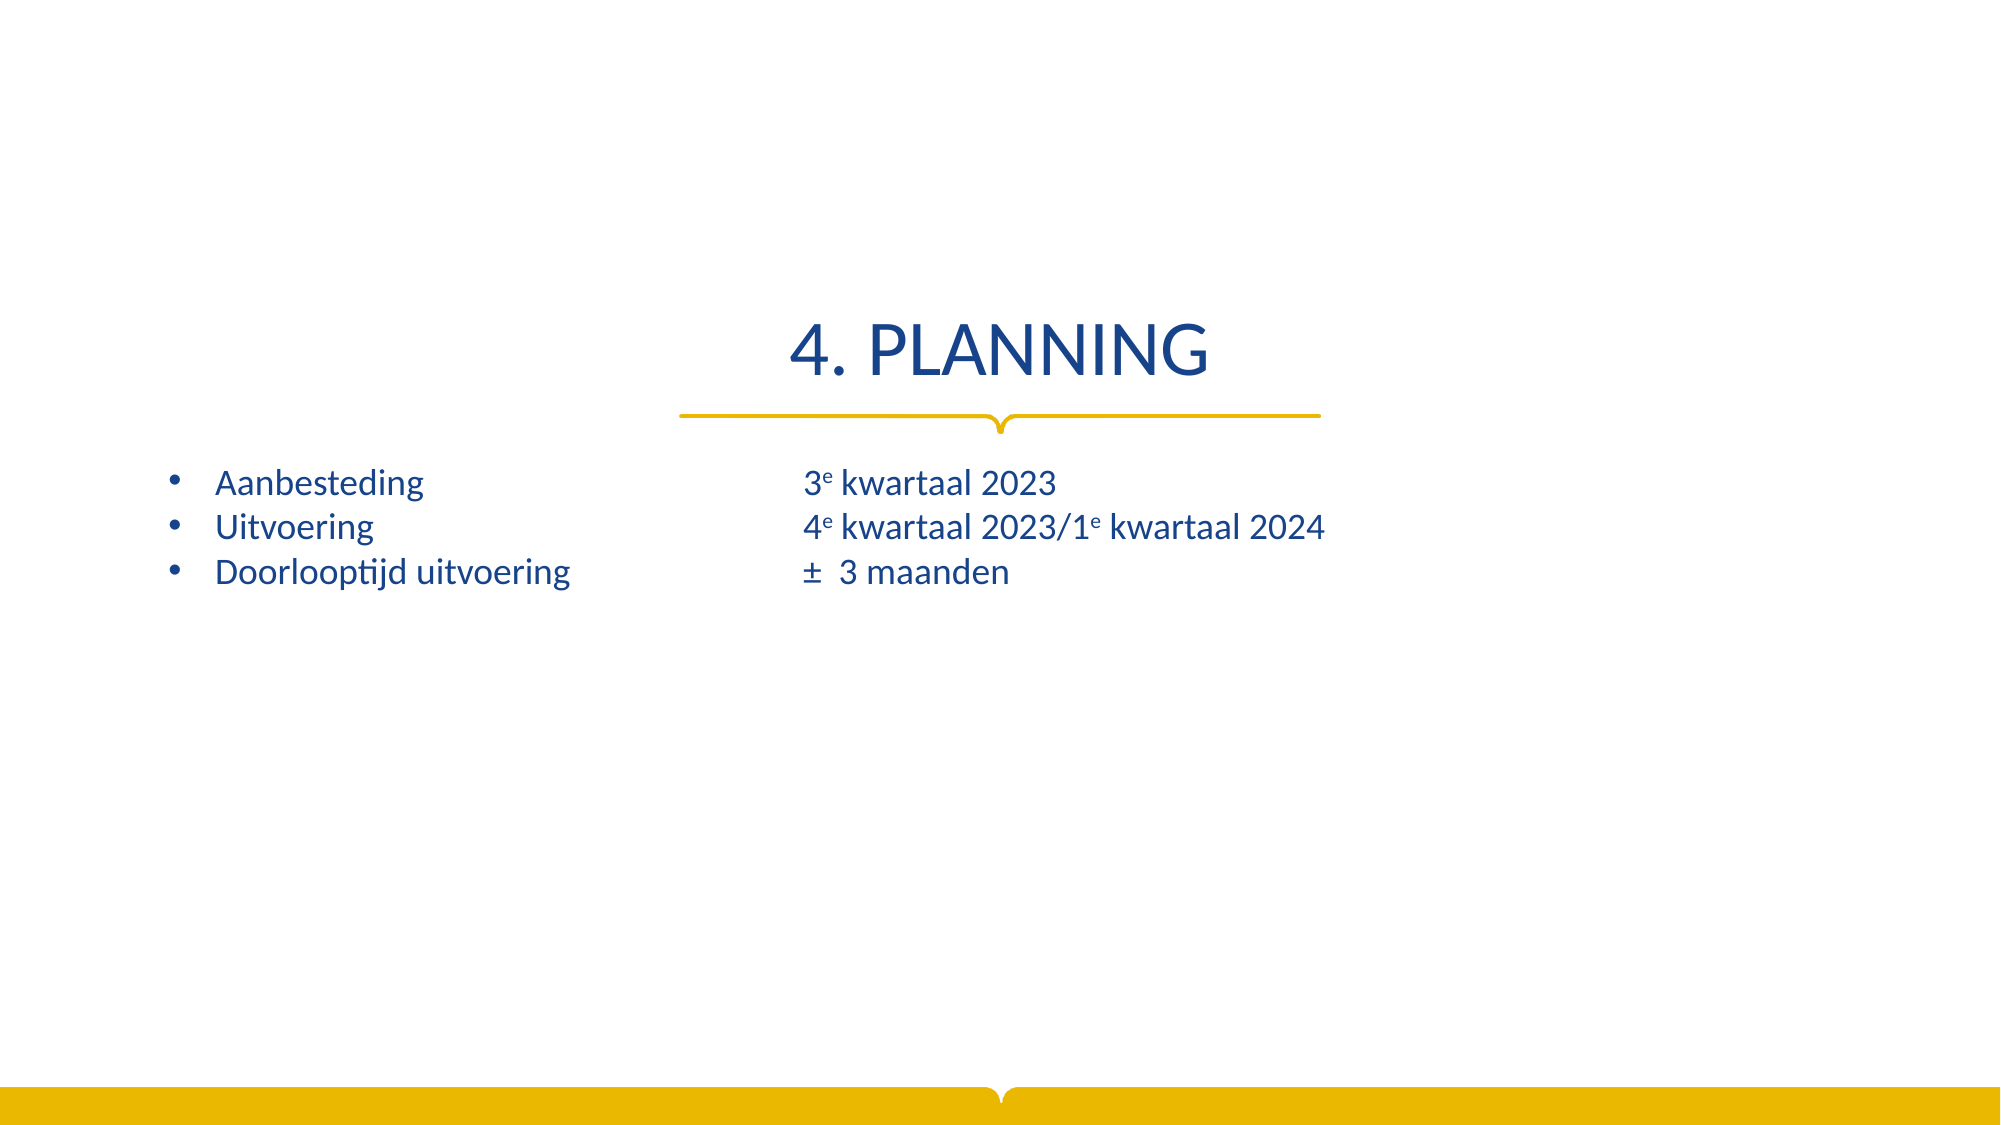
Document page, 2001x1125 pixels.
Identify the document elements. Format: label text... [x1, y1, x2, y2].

list Aanbesteding 3e kwartaal 2023 Uitvoering 4e kwartaal 2023/1e kwartaal 2024 Doorlooptijd uitvoering ± 3 maanden [168, 457, 1832, 990]
title 4. planning [168, 115, 1832, 391]
picture [666, 401, 1334, 447]
picture [0, 1072, 2001, 1125]
